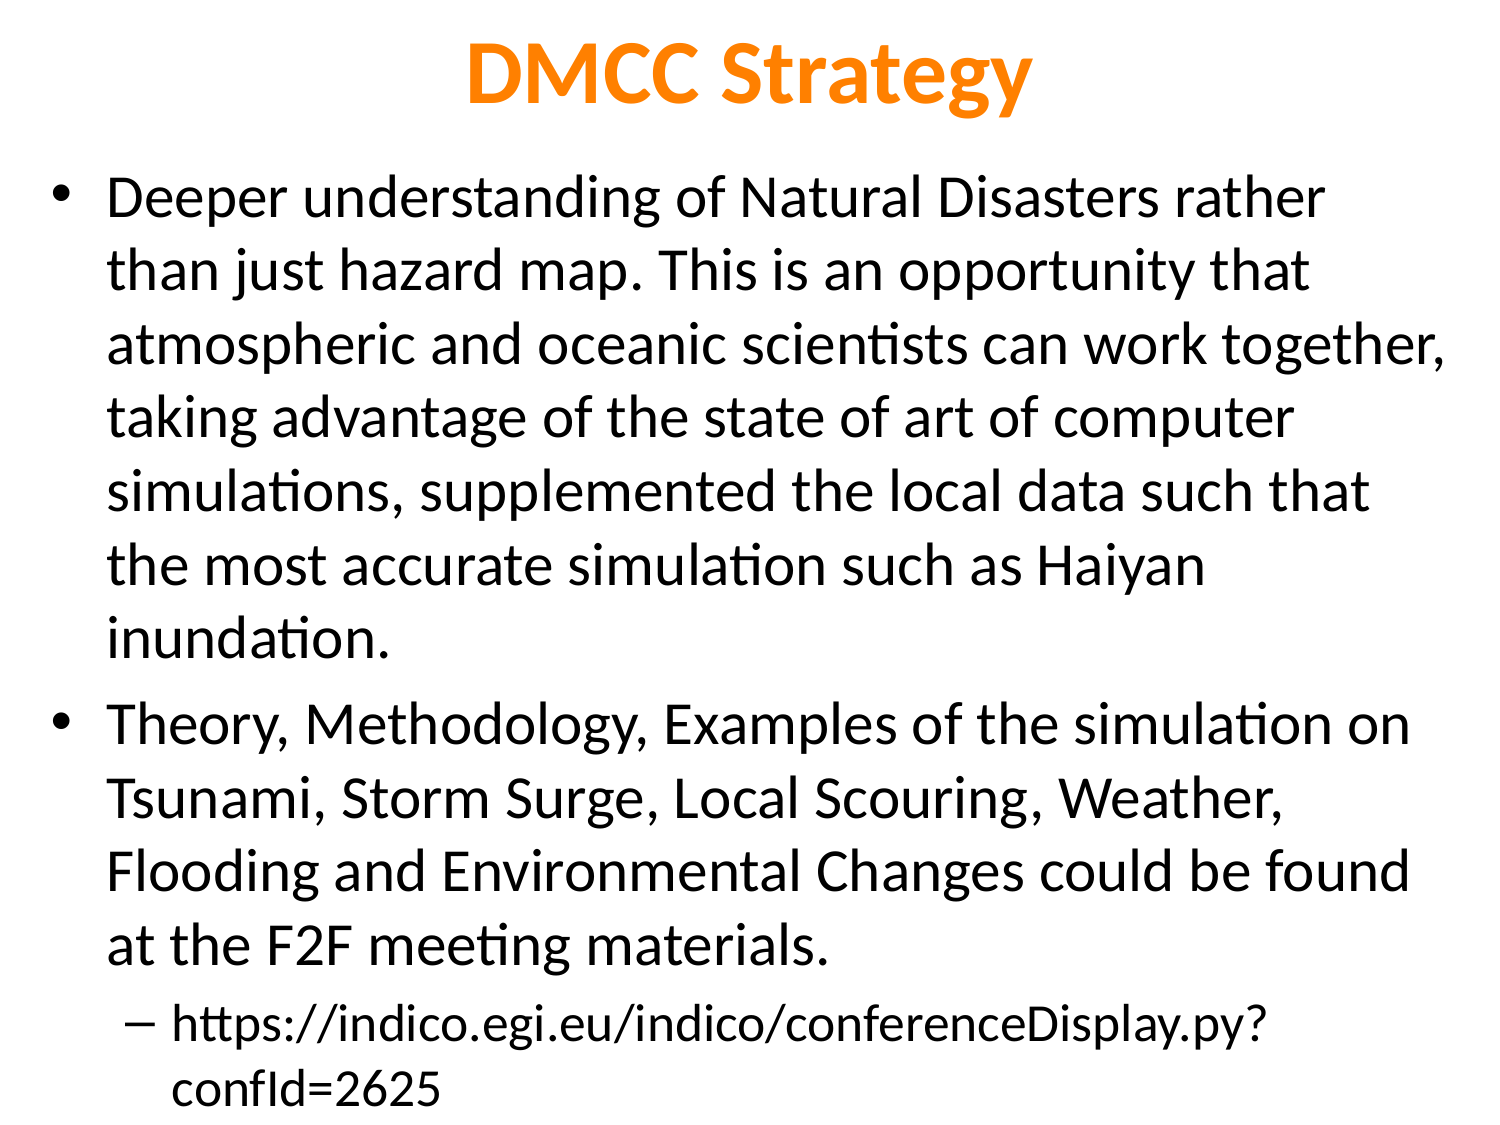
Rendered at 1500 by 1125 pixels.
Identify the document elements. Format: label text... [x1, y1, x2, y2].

title DMCC Strategy [75, 0, 1425, 134]
list Deeper understanding of Natural Disasters rather than just hazard map. This is an opportunity that atmospheric and oceanic scientists can work together, taking advantage of the state of art of computer simulations, supplemented the local data such that the most accurate simulation such as Haiyan inundation. Theory, Methodology, Examples of the simulation on Tsunami, Storm Surge, Local Scouring, Weather, Flooding and Environmental Changes could be found at the F2F meeting materials. https://indico.egi.eu/indico/conferenceDisplay.py?confId=2625 [35, 148, 1469, 1125]
